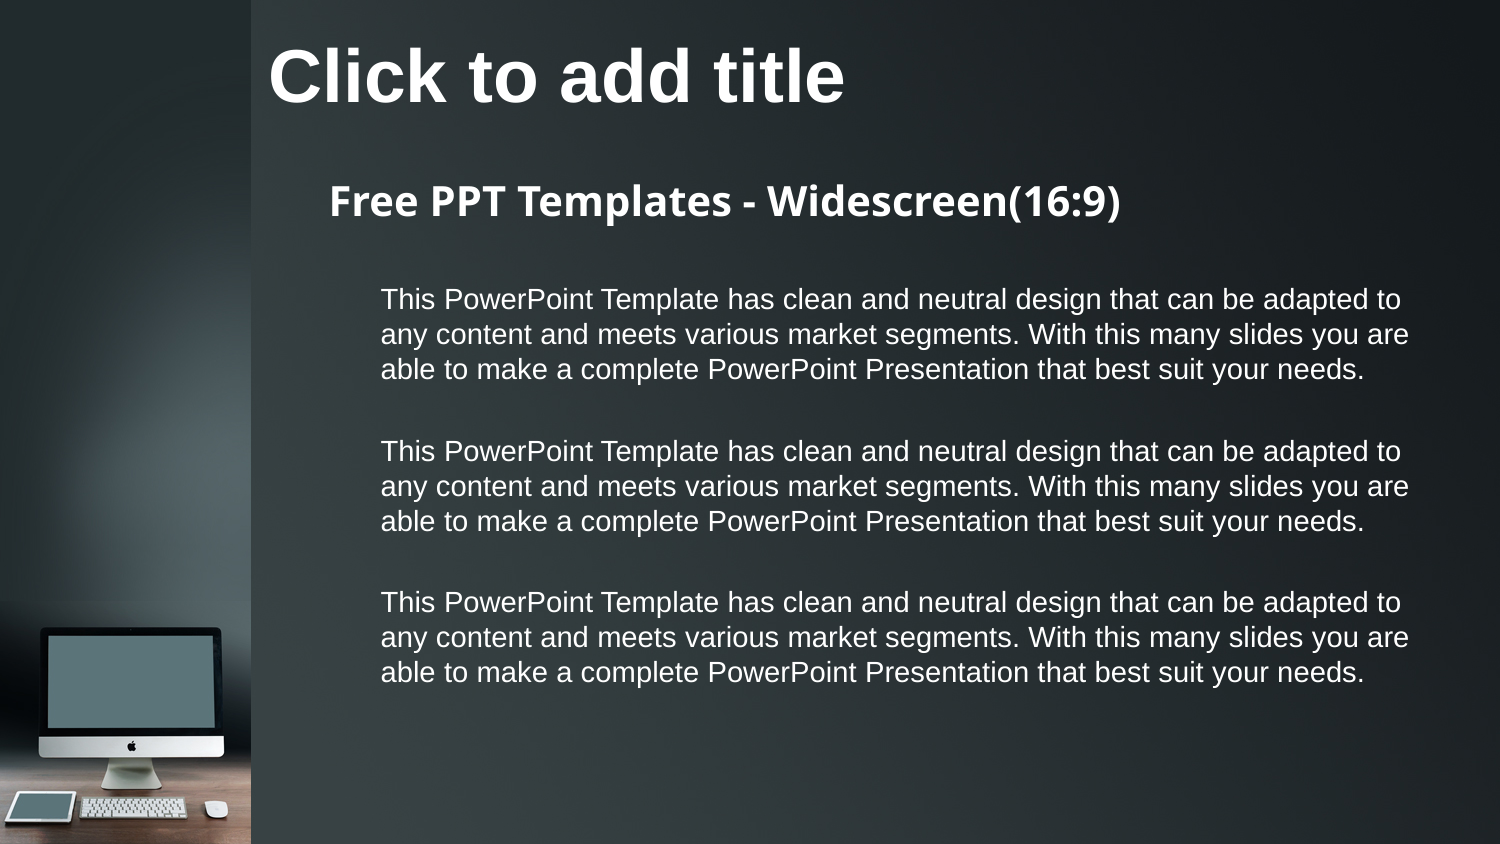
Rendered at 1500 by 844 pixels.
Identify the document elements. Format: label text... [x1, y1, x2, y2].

list This PowerPoint Template has clean and neutral design that can be adapted to any content and meets various market segments. With this many slides you are able to make a complete PowerPoint Presentation that best suit your needs. This PowerPoint Template has clean and neutral design that can be adapted to any content and meets various market segments. With this many slides you are able to make a complete PowerPoint Presentation that best suit your needs. This PowerPoint Template has clean and neutral design that can be adapted to any content and meets various market segments. With this many slides you are able to make a complete PowerPoint Presentation that best suit your needs. [315, 273, 1461, 765]
title Click to add title [253, 0, 1500, 146]
picture [0, 0, 1500, 844]
list Free PPT Templates - Widescreen(16:9) [313, 161, 1459, 238]
